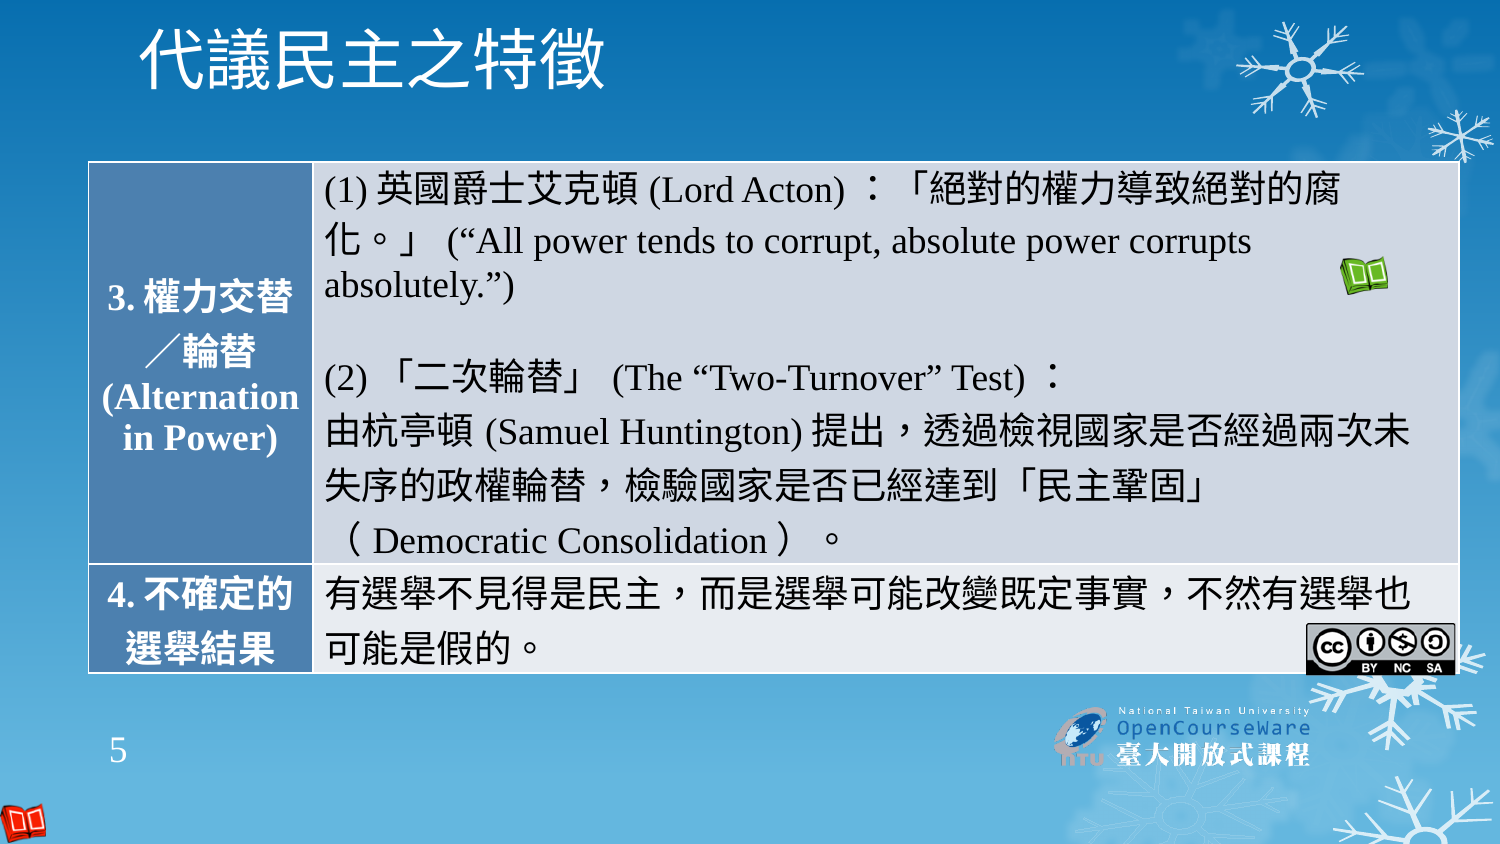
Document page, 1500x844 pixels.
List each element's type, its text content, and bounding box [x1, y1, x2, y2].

picture [0, 803, 46, 843]
title 代議民主之特徵 [123, 1, 1293, 115]
table_cell 4.不確定的選舉結果 [89, 565, 312, 672]
picture [1340, 255, 1389, 295]
table_cell 有選舉不見得是民主，而是選舉可能改變既定事實，不然有選舉也可能是假的。 [314, 565, 1458, 672]
table_header (1)英國爵士艾克頓(Lord Acton)：「絕對的權力導致絕對的腐化。」(“All power tends to corrupt, absolute power corrupts absolutely.”) (2)「二次輪替」(The “Two-Turnover” Test)： 由杭亭頓(Samuel Huntington)提出，透過檢視國家是否經過兩次未失序的政權輪替，檢驗國家是否已經達到「民主鞏固」（Democratic Consolidation）。 [314, 163, 1458, 563]
picture [1304, 622, 1456, 676]
picture [1033, 693, 1330, 781]
table_header 3.權力交替／輪替 (Alternation in Power) [89, 163, 312, 563]
slide_number 5 [93, 732, 194, 778]
